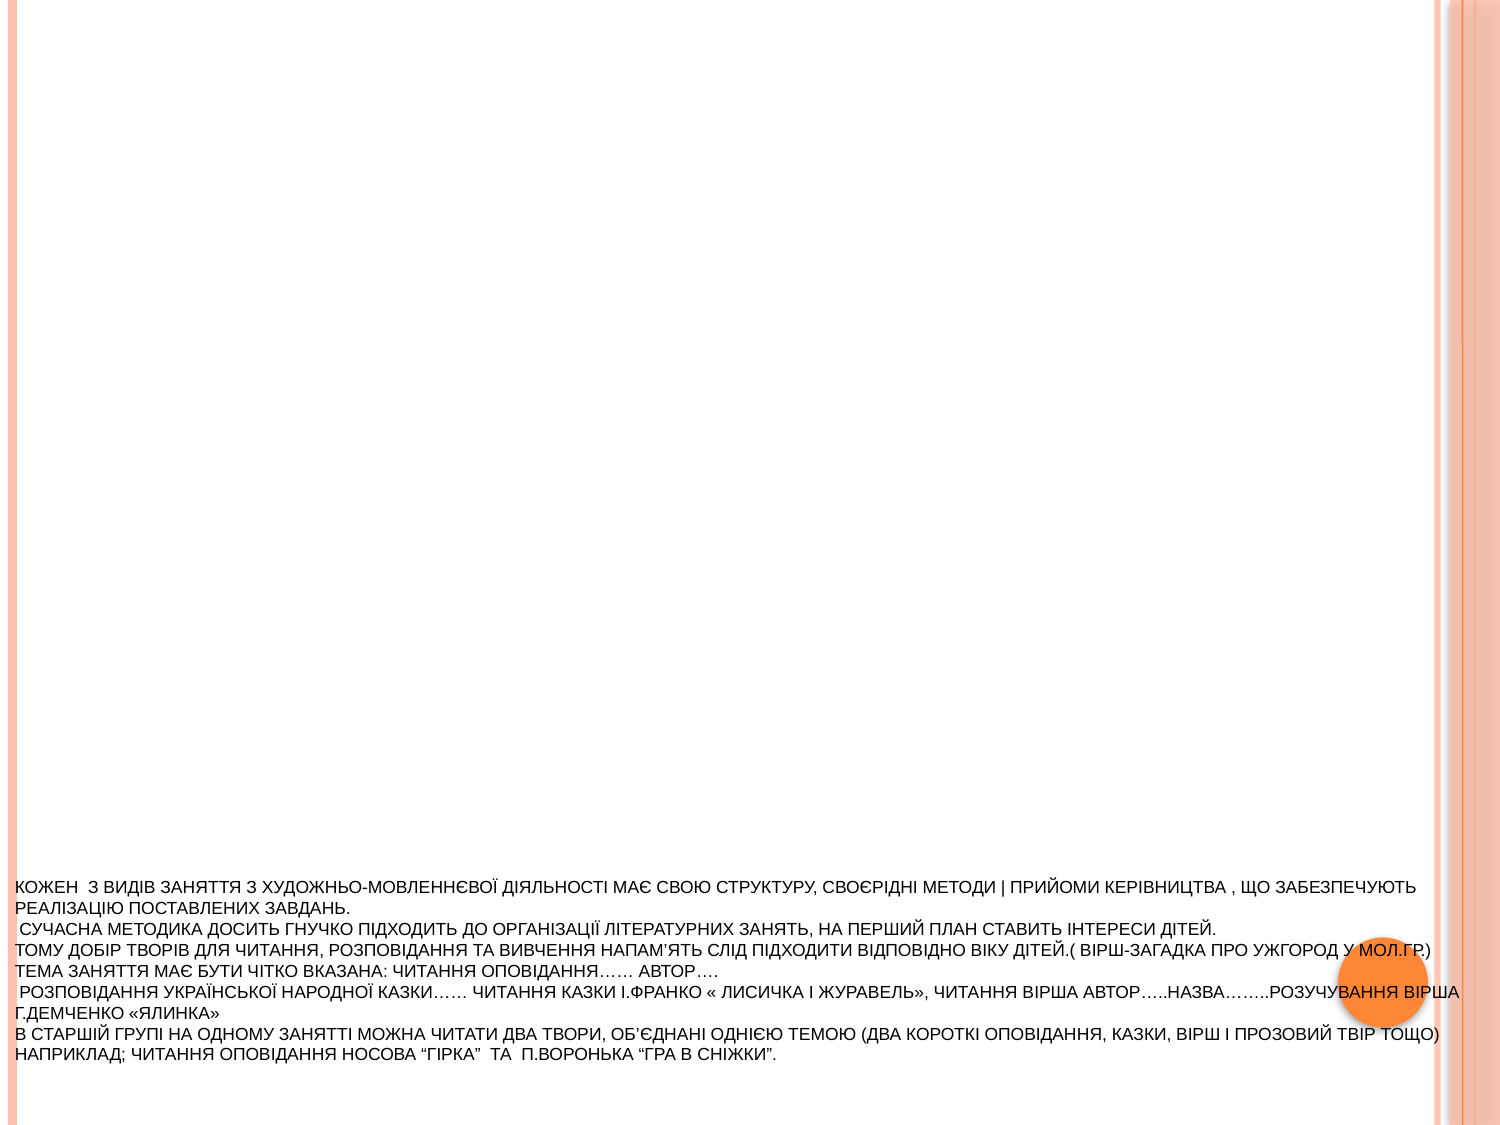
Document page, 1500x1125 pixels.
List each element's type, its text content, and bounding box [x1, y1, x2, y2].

title Кожен з видів заняття з художньо-мовленнєвої діяльності має свою структуру, своєрідні методи | прийоми керівництва , що забезпечують реалізацію поставлених завдань. Сучасна методика досить гнучко підходить до організації літературних занять, на перший план ставить інтереси дітей. Тому добір творів для читання, розповідання та вивчення напам’ять слід підходити відповідно віку дітей.( вірш-загадка про ужгород у мол.гр.) тема заняття має бути чітко вказана: читання оповідання…… автор…. Розповідання української народної казки…… Читання казки І.Франко « Лисичка і Журавель», Читання вірша Автор…..назва……..Розучування вірша Г.Демченко «Ялинка» В старшій групі на одному занятті можна читати два твори, об’єднані однією темою (два короткі оповідання, казки, вірш і прозовий твір тощо) Наприклад; Читання оповідання Носова “Гірка” та П.Воронька “Гра в сніжки”. [0, 42, 1500, 1106]
